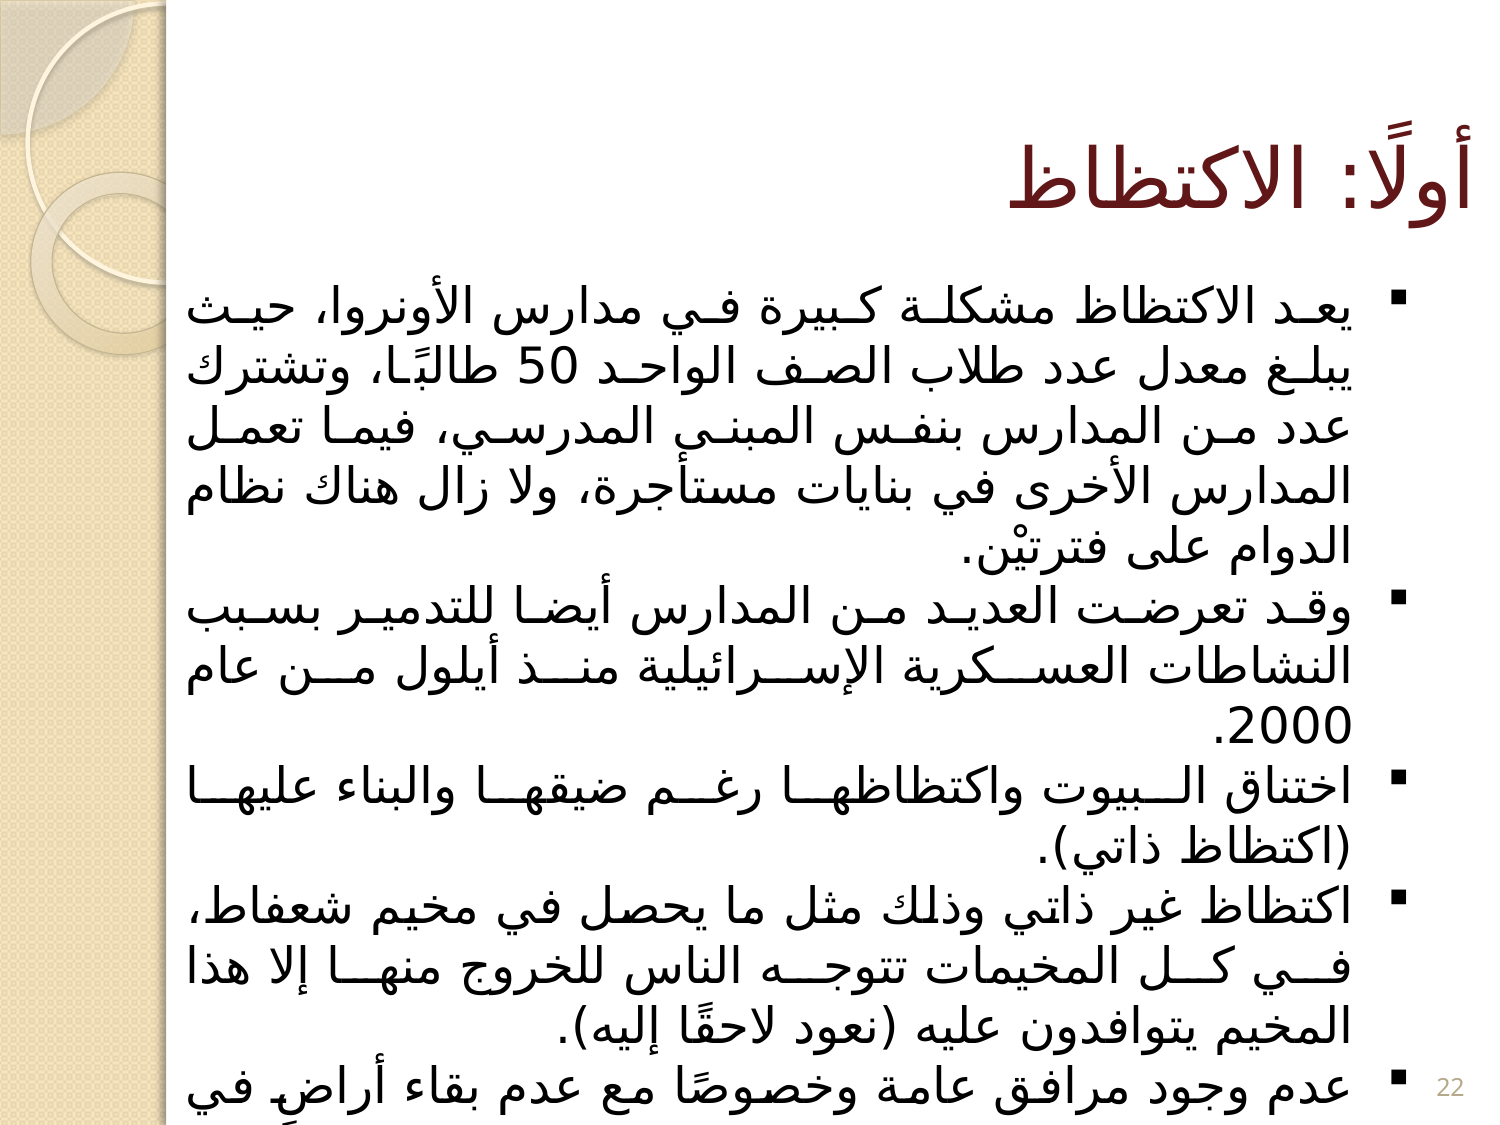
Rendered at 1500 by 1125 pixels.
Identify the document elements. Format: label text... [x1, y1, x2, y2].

text_box يعد الاكتظاظ مشكلة كبيرة في مدارس الأونروا، حيث يبلغ معدل عدد طلاب الصف الواحد 50 طالبًا، وتشترك عدد من المدارس بنفس المبنى المدرسي، فيما تعمل المدارس الأخرى في بنايات مستأجرة، ولا زال هناك نظام الدوام على فترتيْن. وقد تعرضت العديد من المدارس أيضا للتدمير بسبب النشاطات العسكرية الإسرائيلية منذ أيلول من عام 2000. اختناق البيوت واكتظاظها رغم ضيقها والبناء عليها (اكتظاظ ذاتي). اكتظاظ غير ذاتي وذلك مثل ما يحصل في مخيم شعفاط، في كل المخيمات تتوجه الناس للخروج منها إلا هذا المخيم يتوافدون عليه (نعود لاحقًا إليه). عدم وجود مرافق عامة وخصوصًا مع عدم بقاء أراضٍ في مساحة المخيم لها. [171, 196, 1425, 1125]
slide_number 22 [1413, 1034, 1488, 1113]
text_box أولًا: الاكتظاظ [989, 117, 1491, 233]
